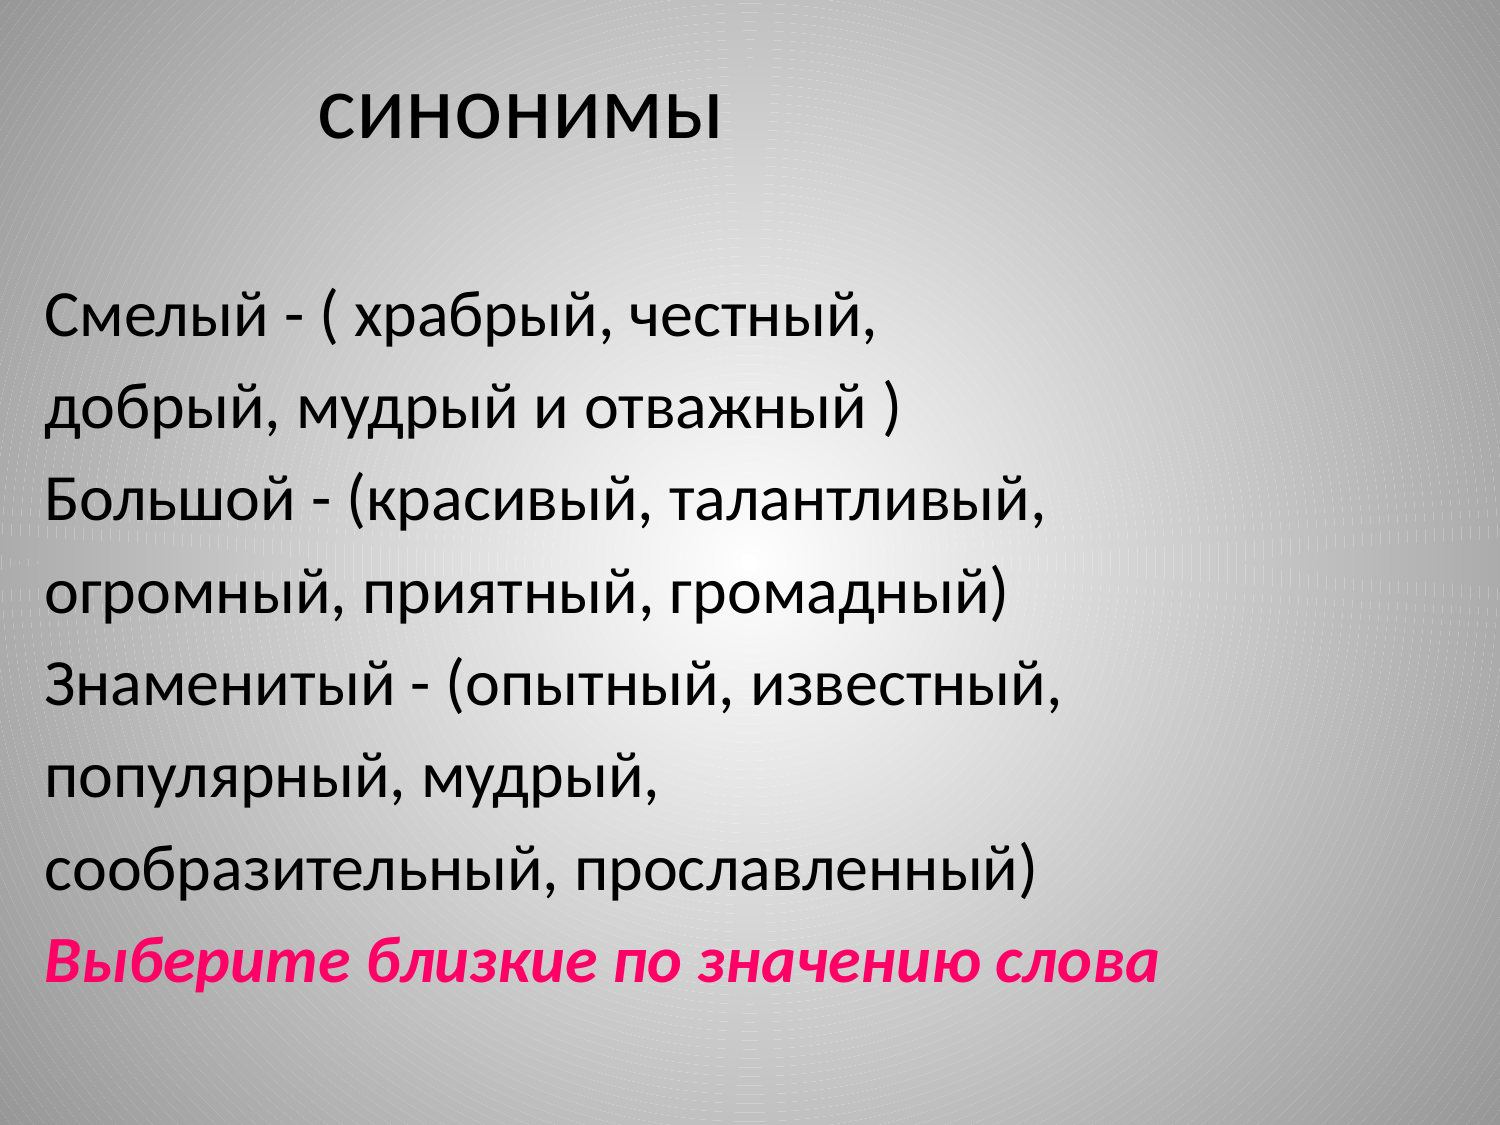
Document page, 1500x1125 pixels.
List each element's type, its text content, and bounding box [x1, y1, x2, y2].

list Смелый - ( храбрый, честный, добрый, мудрый и отважный ) Большой - (красивый, талантливый, огромный, приятный, громадный) Знаменитый - (опытный, известный, популярный, мудрый, сообразительный, прославленный) Выберите близкие по значению слова [29, 262, 1500, 1012]
title синонимы [242, 31, 801, 173]
